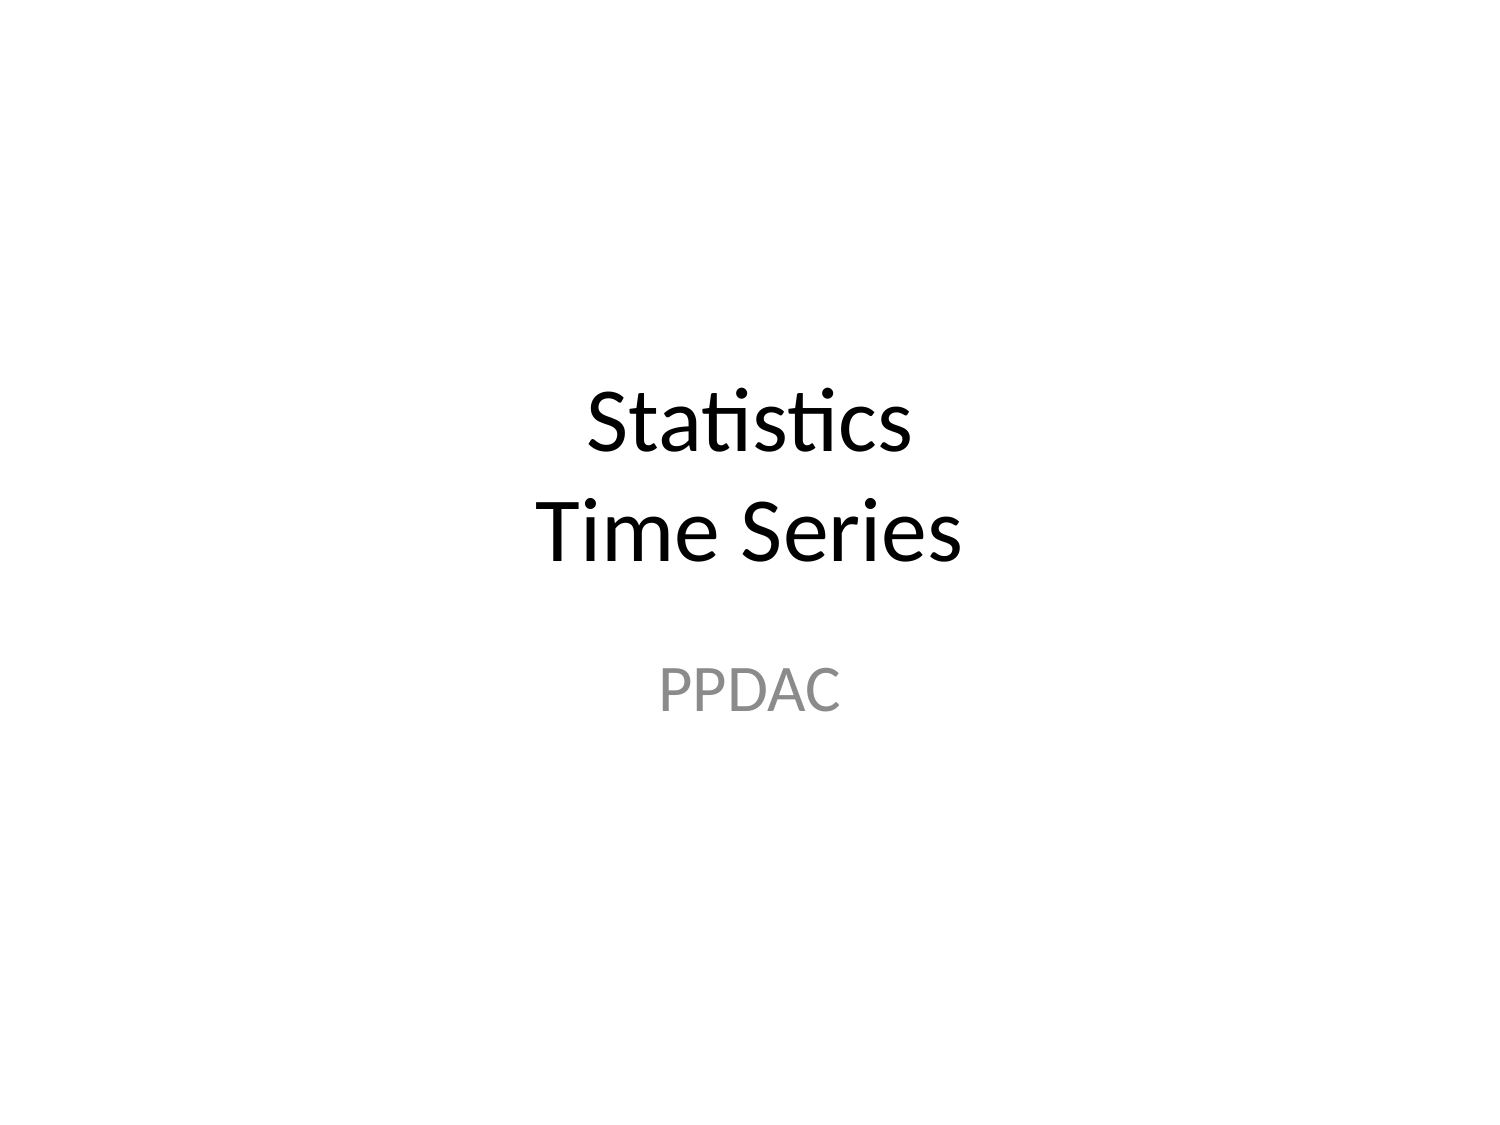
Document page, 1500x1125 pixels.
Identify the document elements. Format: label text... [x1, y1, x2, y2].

subtitle PPDAC [225, 637, 1275, 925]
title Statistics Time Series [112, 349, 1388, 591]
